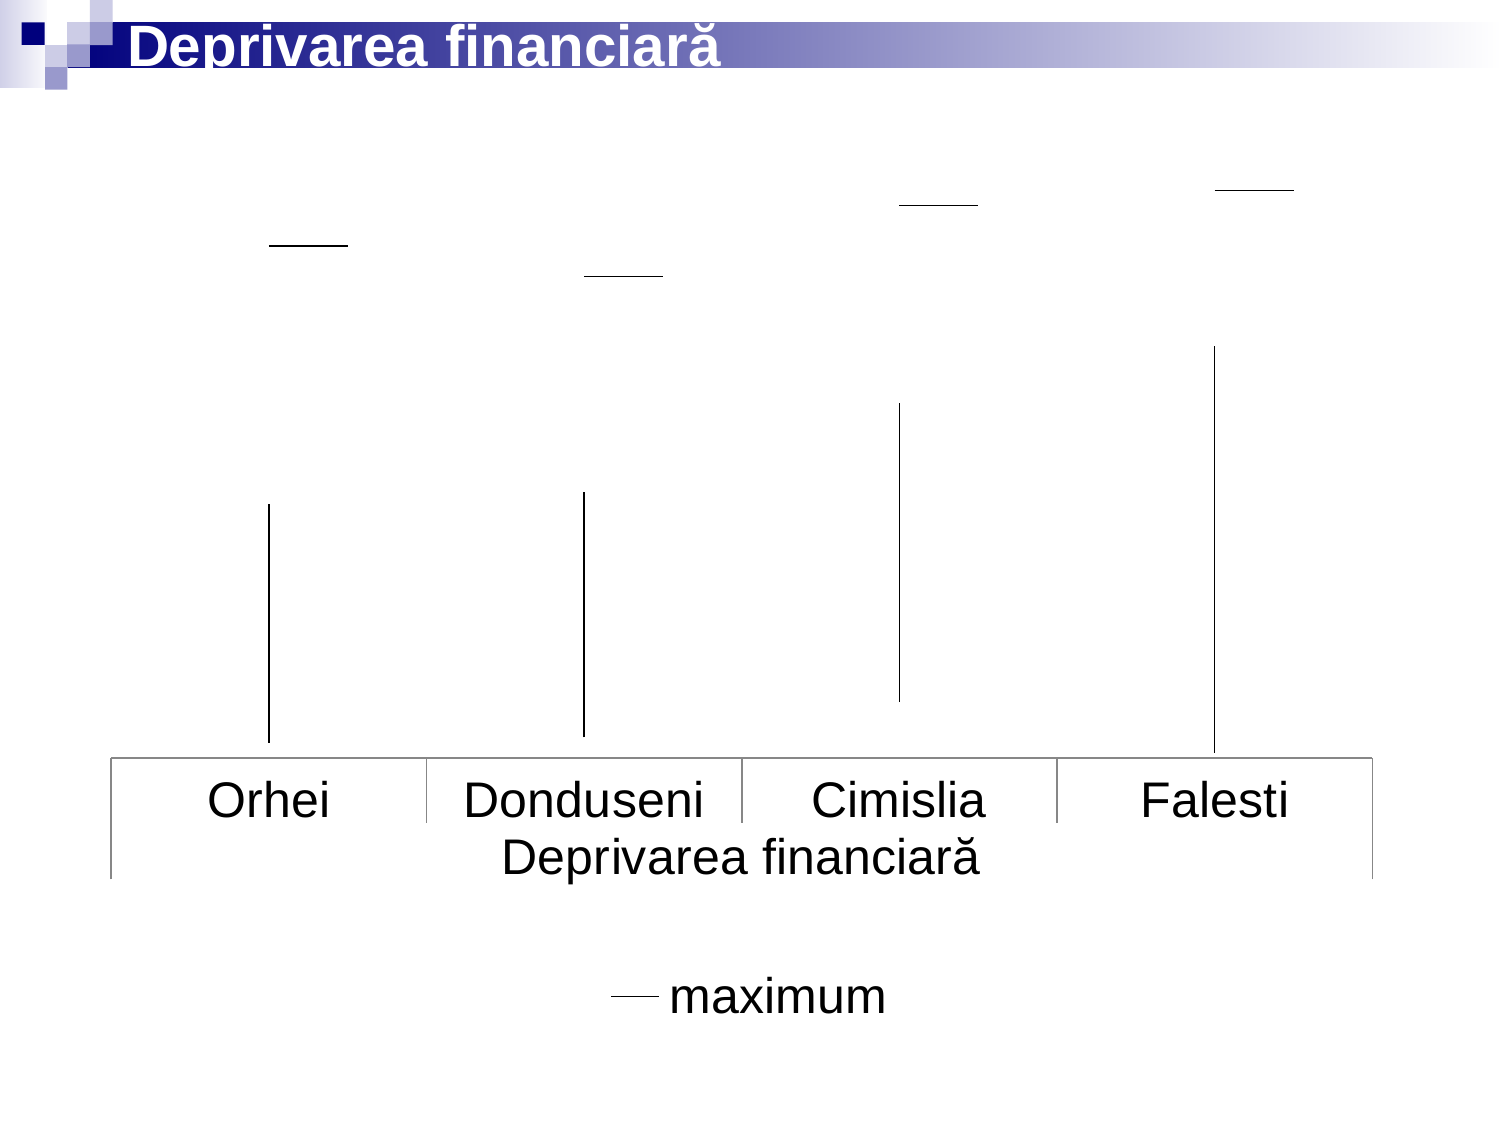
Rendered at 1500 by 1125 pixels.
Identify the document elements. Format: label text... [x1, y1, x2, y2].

chart [74, 136, 1426, 1036]
title Deprivarea financiară [111, 18, 1152, 67]
